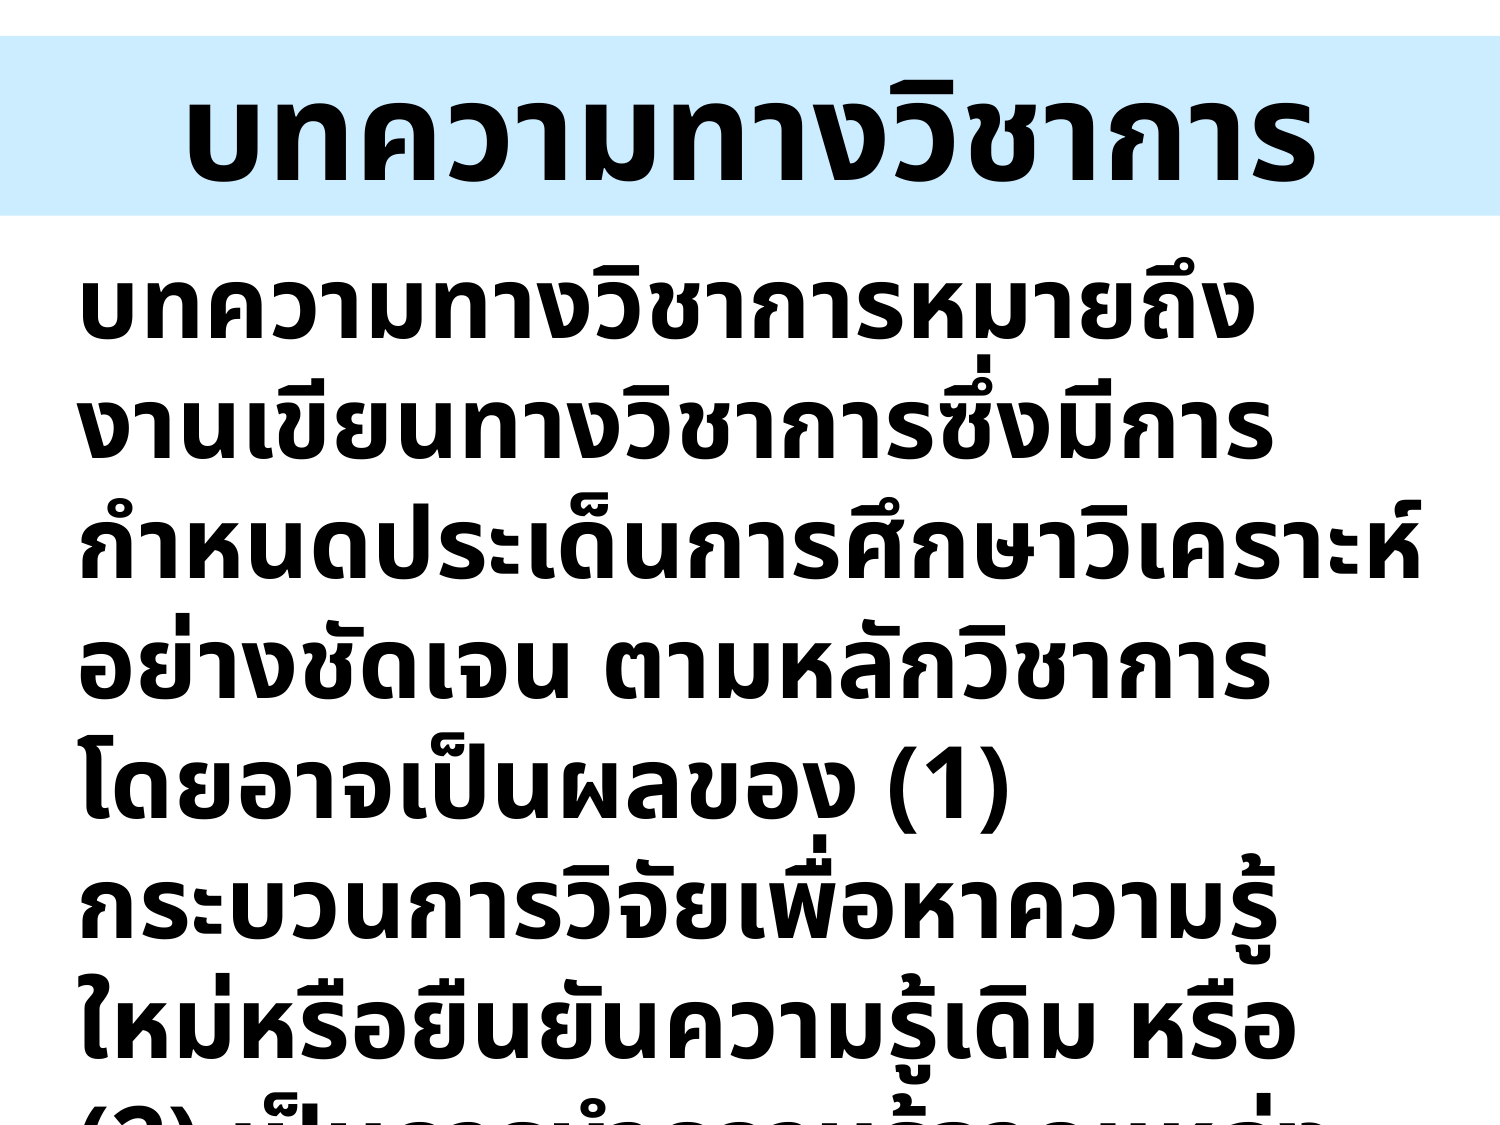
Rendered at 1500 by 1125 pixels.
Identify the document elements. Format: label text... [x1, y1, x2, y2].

text_box บทความทางวิชาการหมายถึง งานเขียนทางวิชาการซึ่งมีการกำหนดประเด็นการศึกษาวิเคราะห์อย่างชัดเจน ตามหลักวิชาการ โดยอาจเป็นผลของ (1) กระบวนการวิจัยเพื่อหาความรู้ใหม่หรือยืนยันความรู้เดิม หรือ (2) เป็นการนำความรู้จากแหล่งต่างๆ มาประมวลร้อยเรียงและนำเสนออย่างเป็นระบบ [61, 231, 1447, 1125]
text_box บทความทางวิชาการ [0, 35, 1500, 216]
